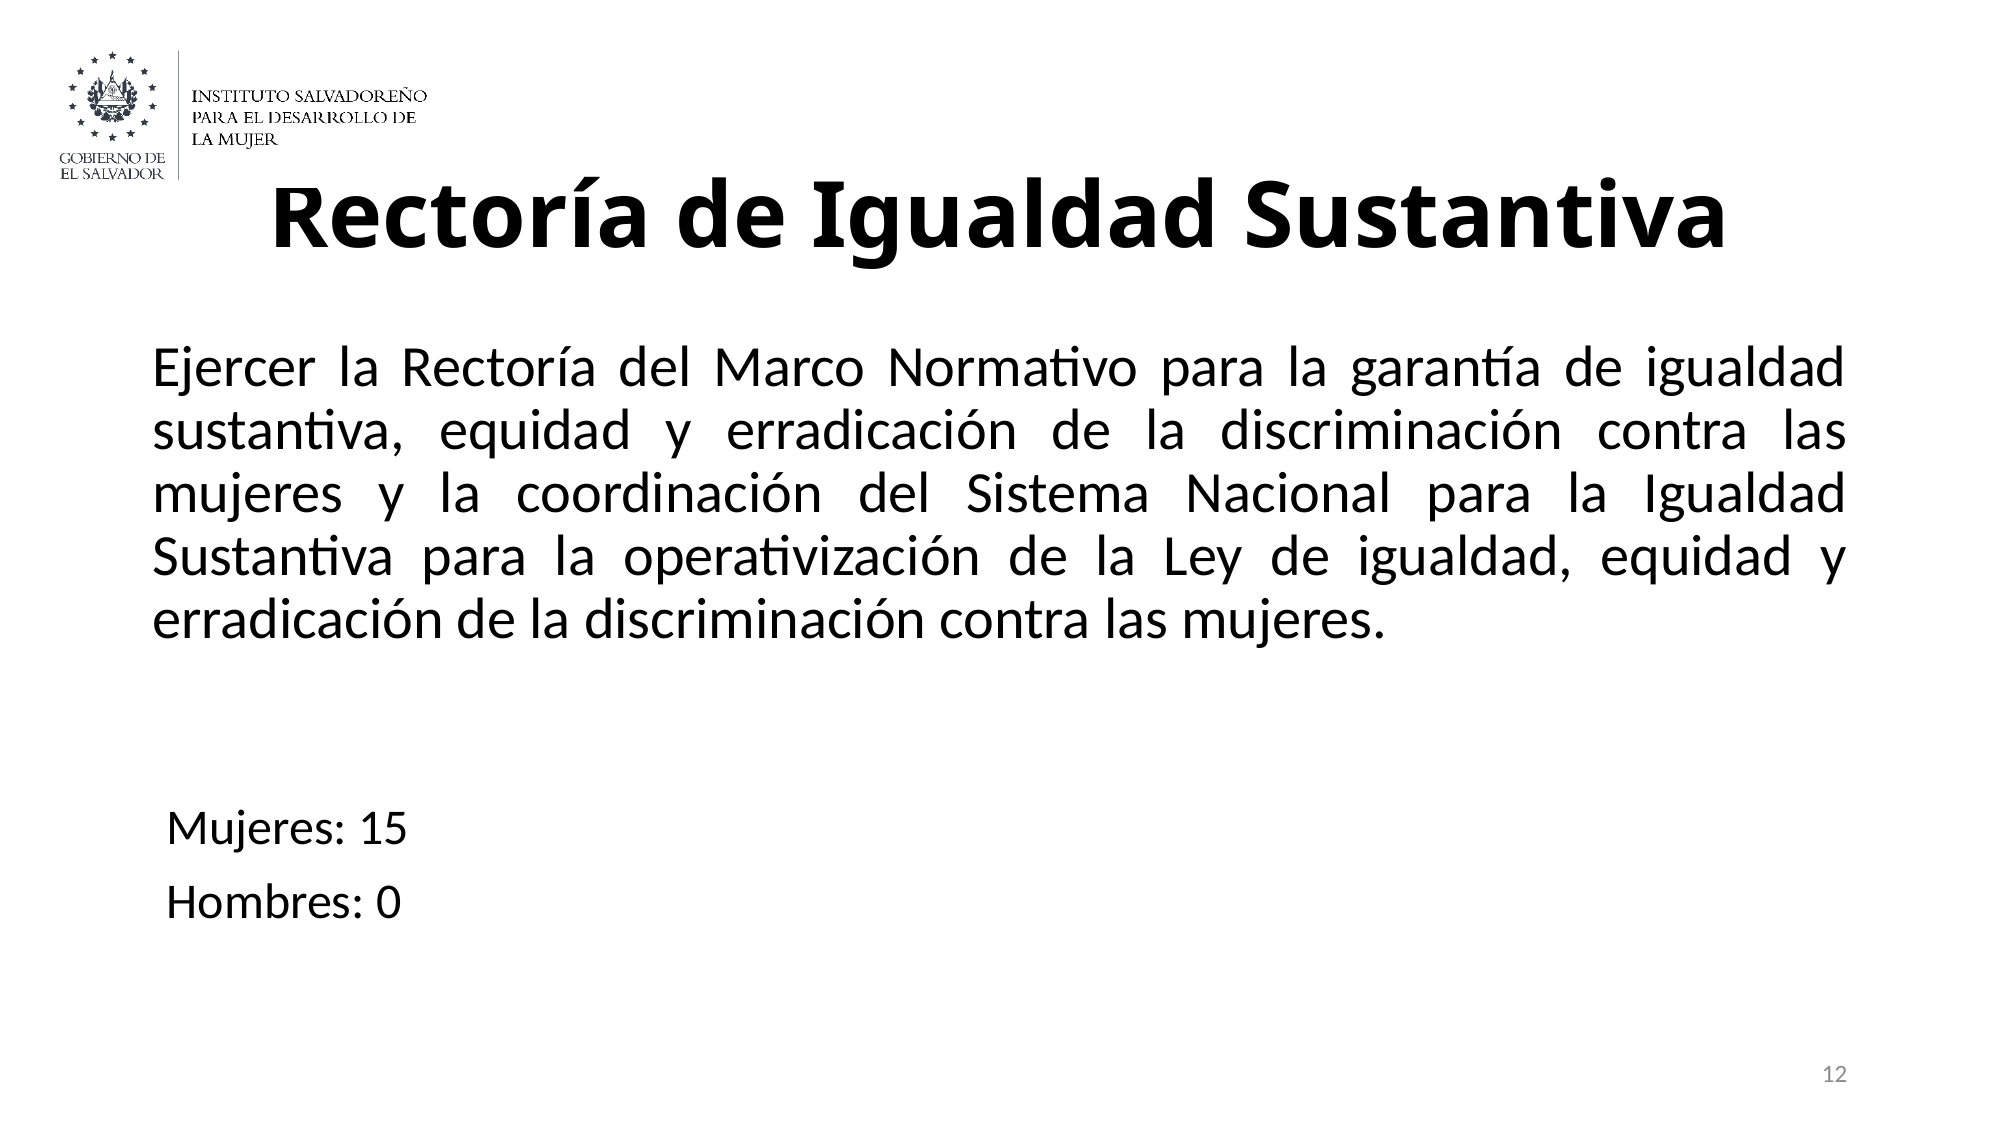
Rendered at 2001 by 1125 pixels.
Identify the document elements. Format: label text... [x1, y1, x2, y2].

slide_number 12 [1412, 1042, 1863, 1103]
title Rectoría de Igualdad Sustantiva [137, 109, 1863, 327]
text_box Mujeres: 15 Hombres: 0 [151, 793, 544, 955]
list Ejercer la Rectoría del Marco Normativo para la garantía de igualdad sustantiva, equidad y erradicación de la discriminación contra las mujeres y la coordinación del Sistema Nacional para la Igualdad Sustantiva para la operativización de la Ley de igualdad, equidad y erradicación de la discriminación contra las mujeres. [137, 328, 1863, 1043]
picture [49, 40, 436, 189]
